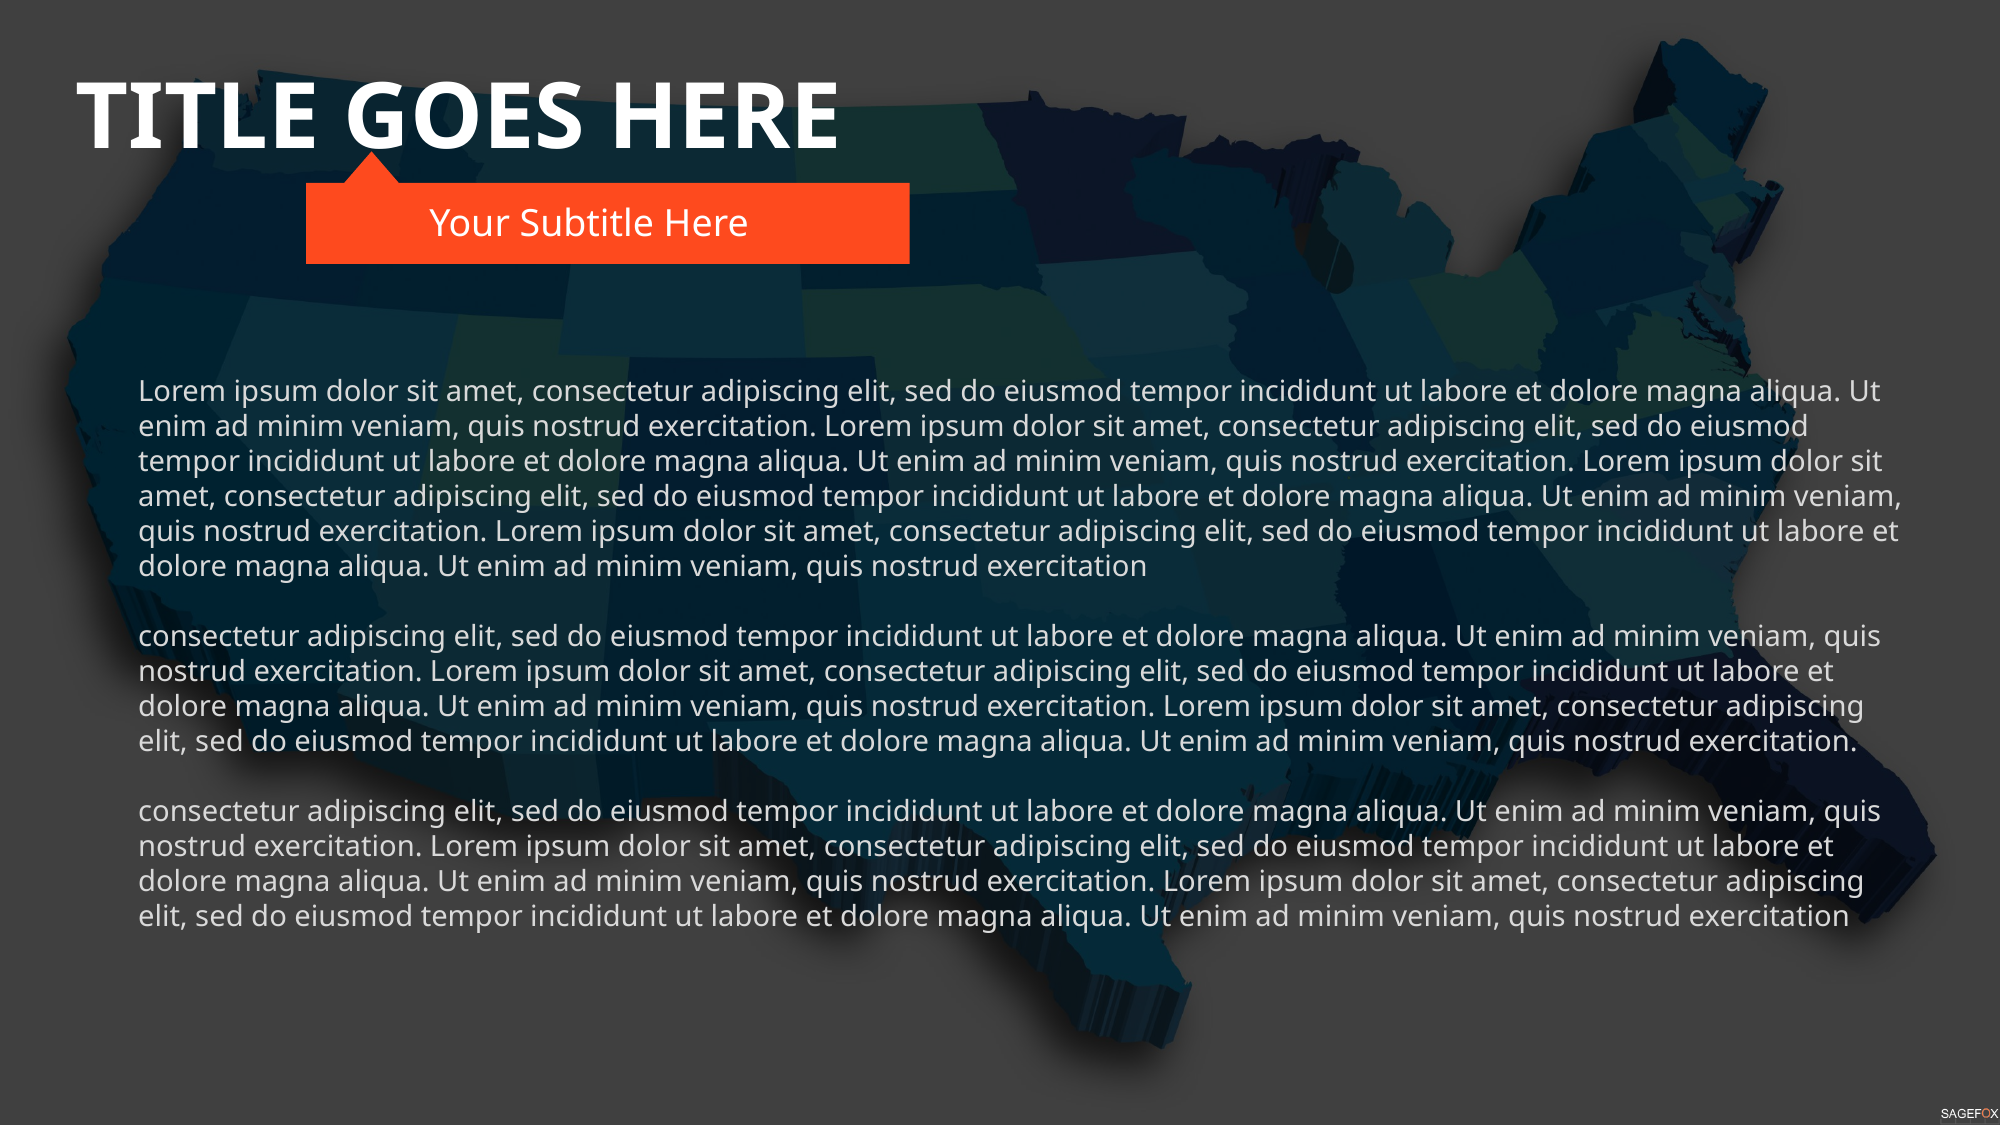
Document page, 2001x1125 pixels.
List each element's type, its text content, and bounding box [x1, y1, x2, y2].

picture [0, 0, 2001, 1125]
text_box TITLE GOES HERE [60, 49, 965, 175]
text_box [306, 151, 910, 264]
text_box Lorem ipsum dolor sit amet, consectetur adipiscing elit, sed do eiusmod tempor incididunt ut labore et dolore magna aliqua. Ut enim ad minim veniam, quis nostrud exercitation. Lorem ipsum dolor sit amet, consectetur adipiscing elit, sed do eiusmod tempor incididunt ut labore et dolore magna aliqua. Ut enim ad minim veniam, quis nostrud exercitation. Lorem ipsum dolor sit amet, consectetur adipiscing elit, sed do eiusmod tempor incididunt ut labore et dolore magna aliqua. Ut enim ad minim veniam, quis nostrud exercitation. Lorem ipsum dolor sit amet, consectetur adipiscing elit, sed do eiusmod tempor incididunt ut labore et dolore magna aliqua. Ut enim ad minim veniam, quis nostrud exercitation consectetur adipiscing elit, sed do eiusmod tempor incididunt ut labore et dolore magna aliqua. Ut enim ad minim veniam, quis nostrud exercitation. Lorem ipsum dolor sit amet, consectetur adipiscing elit, sed do eiusmod tempor incididunt ut labore et dolore magna aliqua. Ut enim ad minim veniam, quis nostrud exercitation. Lorem ipsum dolor sit amet, consectetur adipiscing elit, sed do eiusmod tempor incididunt ut labore et dolore magna aliqua. Ut enim ad minim veniam, quis nostrud exercitation. consectetur adipiscing elit, sed do eiusmod tempor incididunt ut labore et dolore magna aliqua. Ut enim ad minim veniam, quis nostrud exercitation. Lorem ipsum dolor sit amet, consectetur adipiscing elit, sed do eiusmod tempor incididunt ut labore et dolore magna aliqua. Ut enim ad minim veniam, quis nostrud exercitation. Lorem ipsum dolor sit amet, consectetur adipiscing elit, sed do eiusmod tempor incididunt ut labore et dolore magna aliqua. Ut enim ad minim veniam, quis nostrud exercitation [123, 365, 1930, 940]
